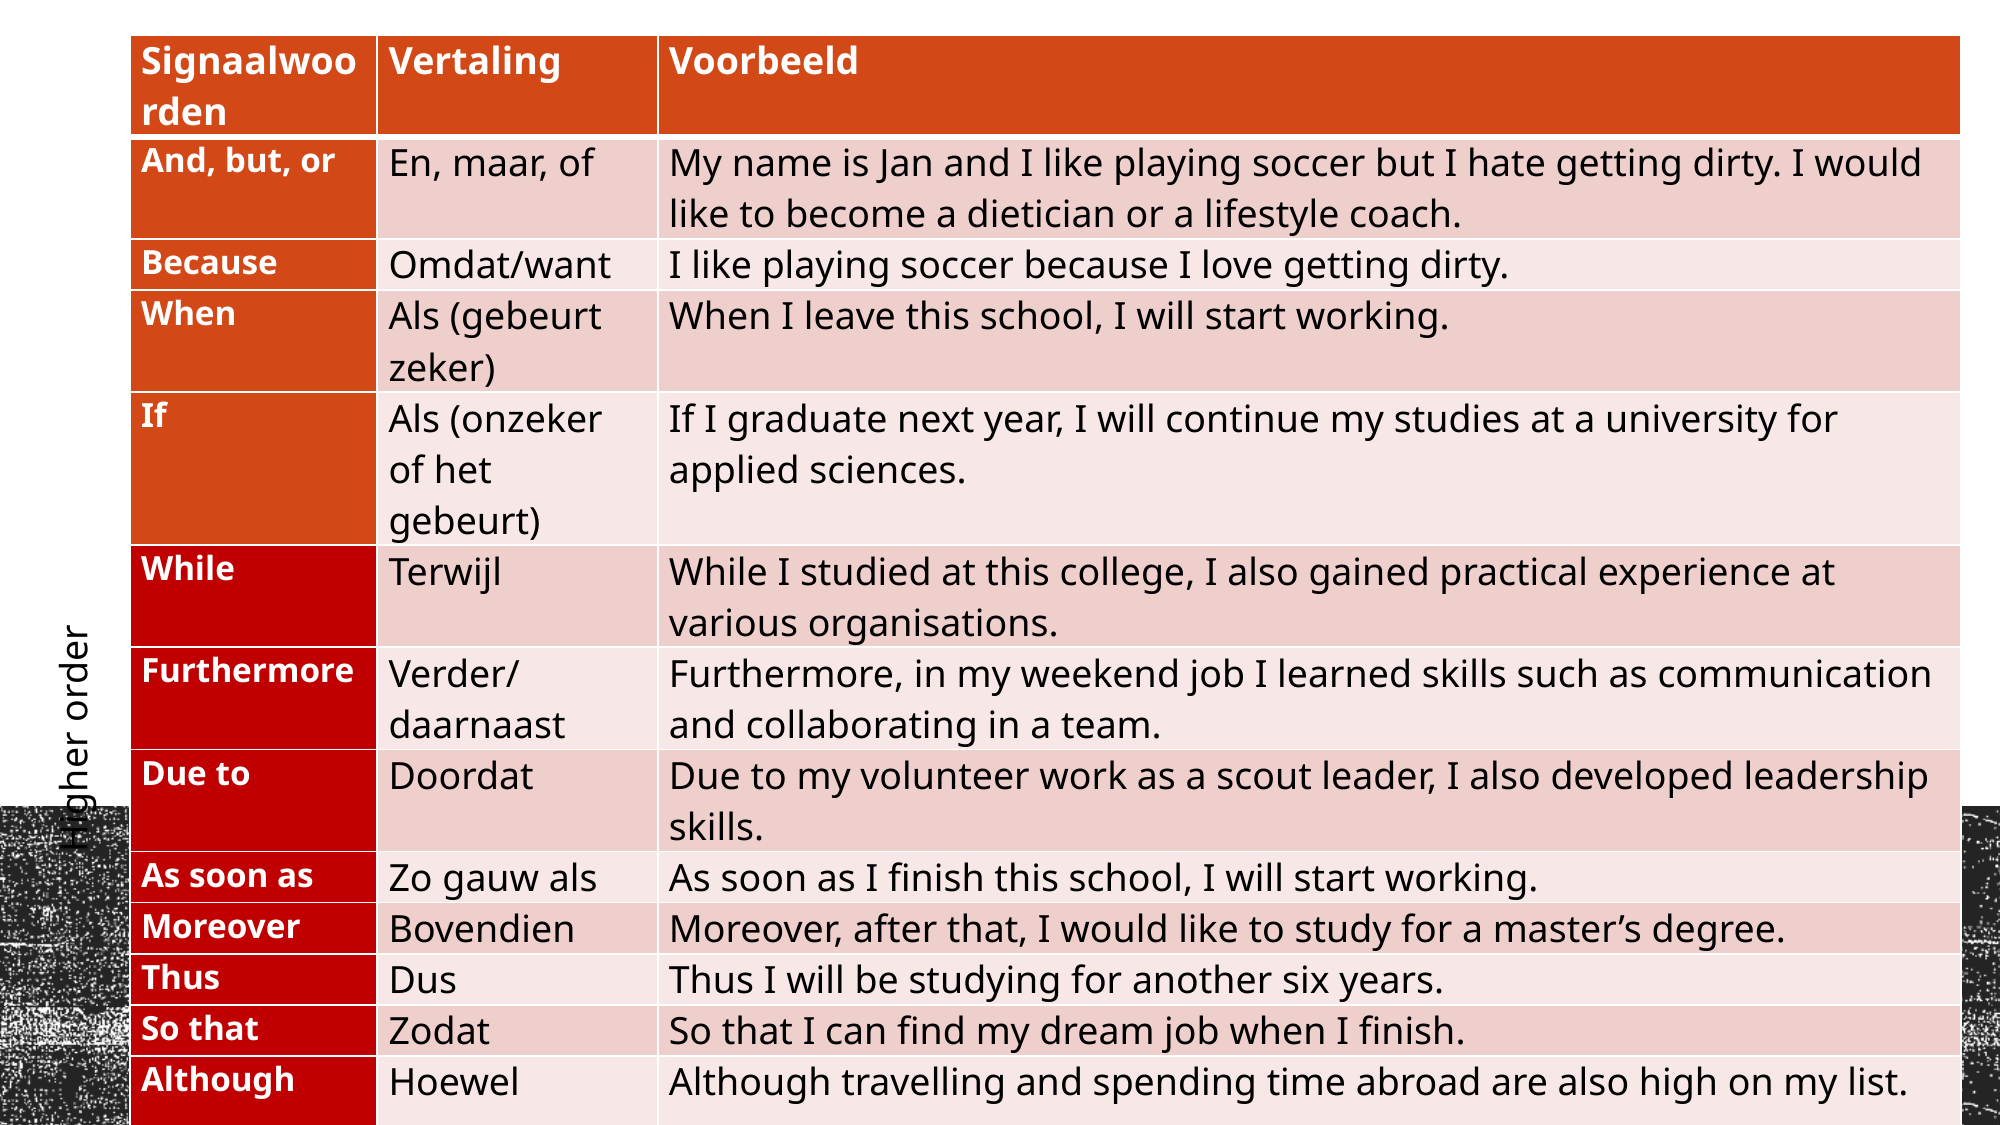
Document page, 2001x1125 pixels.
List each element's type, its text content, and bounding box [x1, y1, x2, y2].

table_header Signaalwoorden [131, 36, 376, 134]
table_cell When I leave this school, I will start working. [659, 291, 1960, 391]
table_header Vertaling [378, 36, 657, 134]
table_cell So that I can find my dream job when I finish. [659, 1006, 1960, 1055]
table_cell Als (gebeurt zeker) [378, 291, 657, 391]
table_cell If I graduate next year, I will continue my studies at a university for applied sciences. [659, 393, 1960, 544]
table_cell Moreover [131, 903, 376, 953]
table_cell Dus [378, 955, 657, 1004]
table_cell Verder/daarnaast [378, 648, 657, 749]
table_cell Doordat [378, 750, 657, 851]
table_cell Terwijl [378, 546, 657, 646]
table_header Voorbeeld [659, 36, 1960, 134]
table_cell As soon as I finish this school, I will start working. [659, 852, 1960, 902]
table_cell Furthermore [131, 648, 376, 749]
table_cell En, maar, of [378, 140, 657, 238]
table_cell Due to my volunteer work as a scout leader, I also developed leadership skills. [659, 750, 1960, 851]
table_cell I like playing soccer because I love getting dirty. [659, 240, 1960, 289]
table_cell Although [131, 1057, 376, 1125]
table_cell Zo gauw als [378, 852, 657, 902]
table_cell Due to [131, 750, 376, 851]
table_cell So that [131, 1006, 376, 1055]
text_box Higher order [42, 538, 102, 868]
table_cell Als (onzeker of het gebeurt) [378, 393, 657, 544]
table_cell Furthermore, in my weekend job I learned skills such as communication and collaborating in a team. [659, 648, 1960, 749]
table_cell My name is Jan and I like playing soccer but I hate getting dirty. I would like to become a dietician or a lifestyle coach. [659, 140, 1960, 238]
table_cell If [131, 393, 376, 544]
table_cell While I studied at this college, I also gained practical experience at various organisations. [659, 546, 1960, 646]
table_cell While [131, 546, 376, 646]
table_cell When [131, 291, 376, 391]
table_cell Bovendien [378, 903, 657, 953]
table_cell Zodat [378, 1006, 657, 1055]
table_cell Although travelling and spending time abroad are also high on my list. [659, 1057, 1960, 1125]
table_cell Thus I will be studying for another six years. [659, 955, 1960, 1004]
table_cell Moreover, after that, I would like to study for a master’s degree. [659, 903, 1960, 953]
table_cell Omdat/want [378, 240, 657, 289]
table_cell Hoewel [378, 1057, 657, 1125]
table_cell And, but, or [131, 140, 376, 238]
table_cell As soon as [131, 852, 376, 902]
table_cell Because [131, 240, 376, 289]
table_cell Thus [131, 955, 376, 1004]
